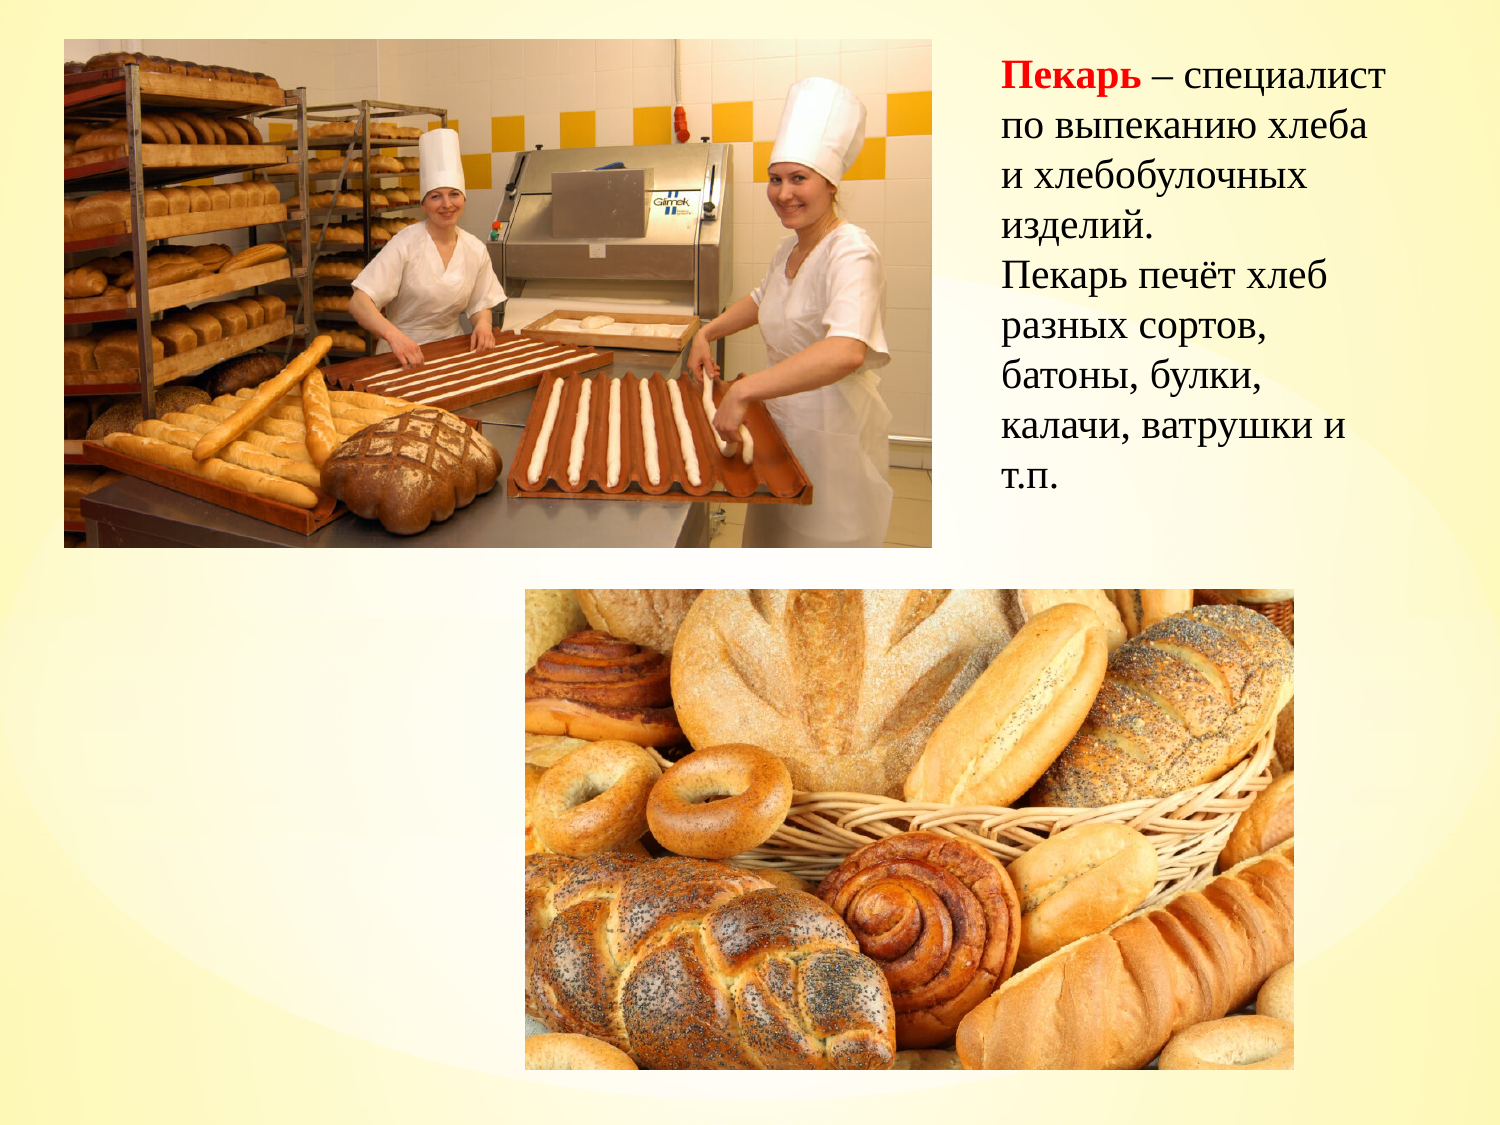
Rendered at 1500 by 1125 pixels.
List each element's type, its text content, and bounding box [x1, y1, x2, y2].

picture [525, 589, 1294, 1070]
text_box Пекарь – специалист по выпеканию хлеба и хлебобулочных изделий. Пекарь печёт хлеб разных сортов, батоны, булки, калачи, ватрушки и т.п. [986, 39, 1412, 505]
picture [64, 39, 932, 548]
